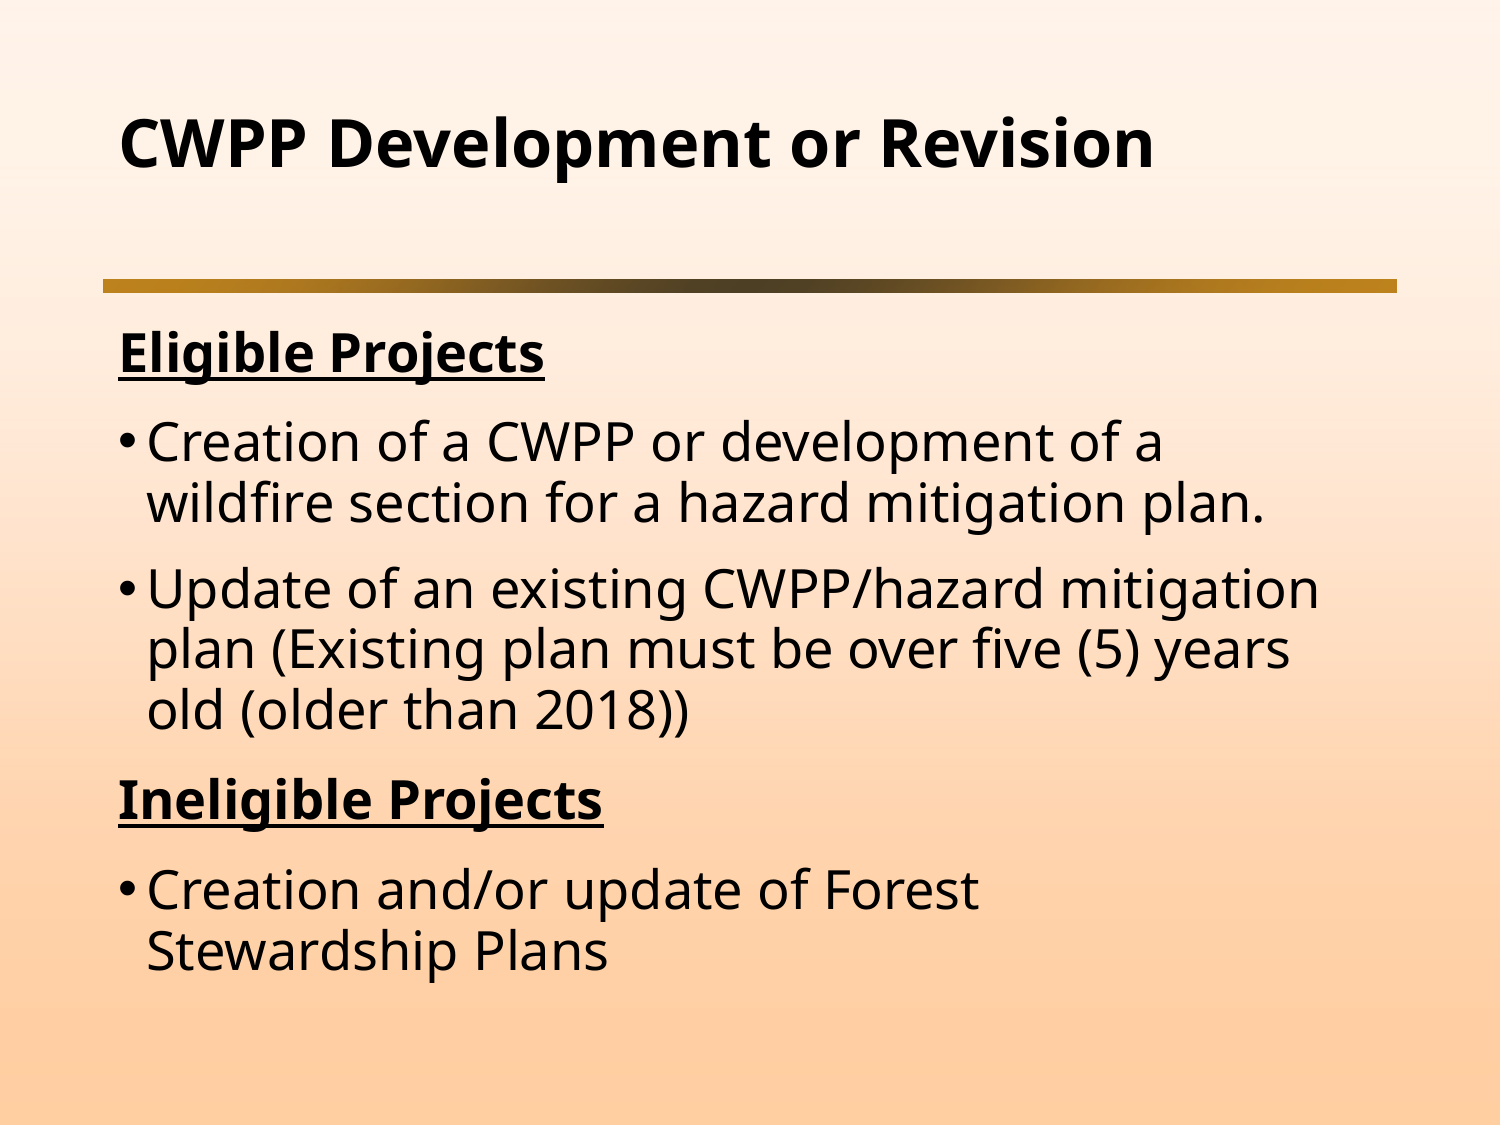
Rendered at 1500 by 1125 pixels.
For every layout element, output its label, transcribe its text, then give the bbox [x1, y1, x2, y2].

title CWPP Development or Revision [69, 47, 1446, 289]
picture [0, 0, 1500, 1125]
text_box Eligible Projects Creation of a CWPP or development of a wildfire section for a hazard mitigation plan. Update of an existing CWPP/hazard mitigation plan (Existing plan must be over five (5) years old (older than 2018)) Ineligible Projects Creation and/or update of Forest Stewardship Plans [115, 292, 1353, 981]
